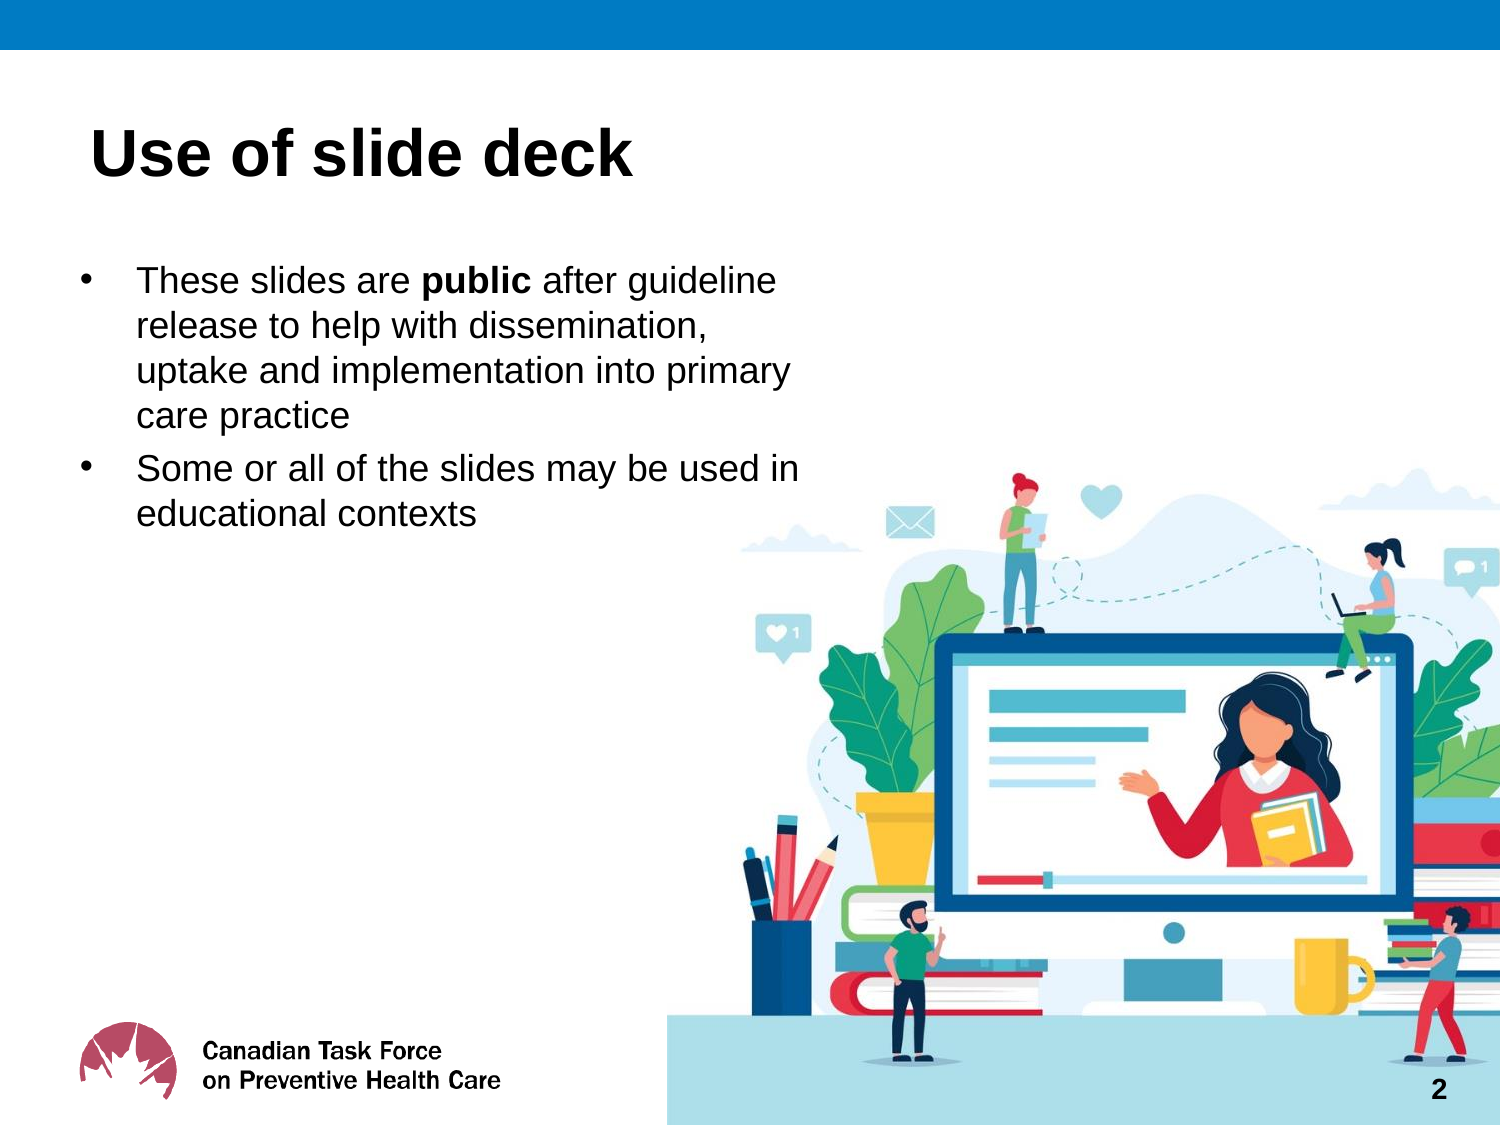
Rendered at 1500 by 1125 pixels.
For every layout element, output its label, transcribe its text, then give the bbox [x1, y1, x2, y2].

picture [75, 1021, 504, 1100]
title Use of slide deck [75, 87, 1425, 213]
picture [607, 418, 1500, 1125]
list These slides are public after guideline release to help with dissemination, uptake and implementation into primary care practice Some or all of the slides may be used in educational contexts [64, 248, 841, 603]
